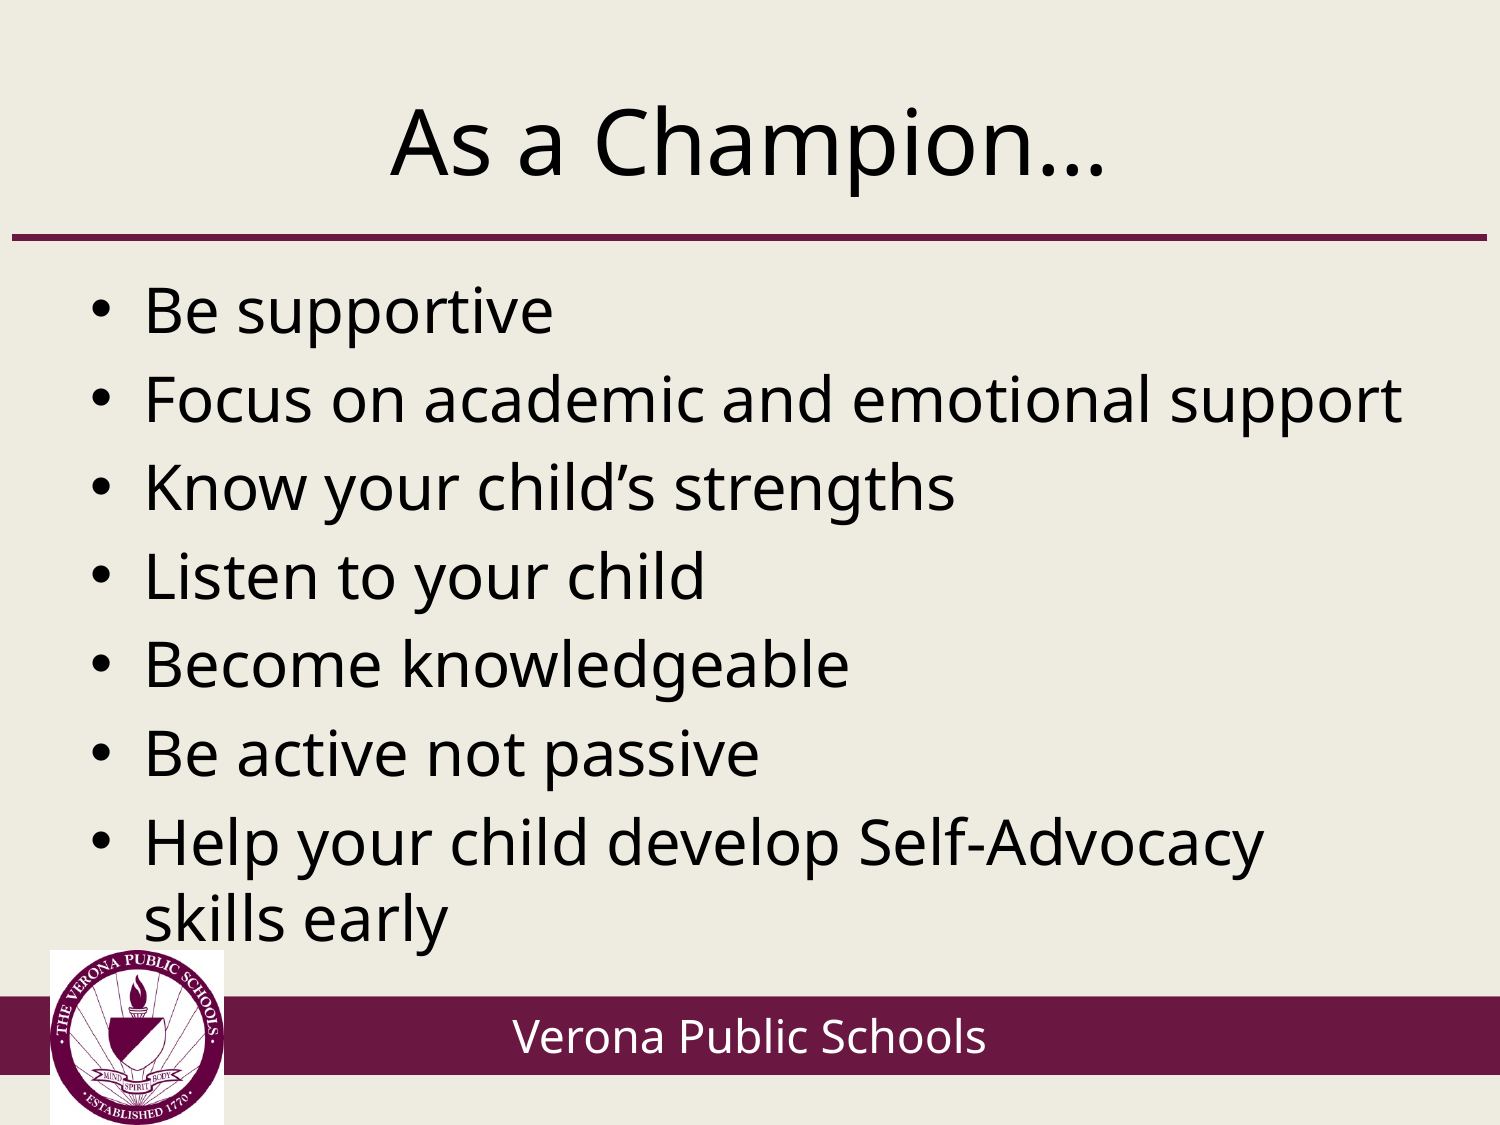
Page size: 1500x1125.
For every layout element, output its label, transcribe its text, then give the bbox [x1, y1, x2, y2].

title As a Champion… [75, 45, 1425, 233]
picture [50, 950, 224, 1125]
list Be supportive Focus on academic and emotional support Know your child’s strengths Listen to your child Become knowledgeable Be active not passive Help your child develop Self-Advocacy skills early [75, 262, 1425, 1005]
